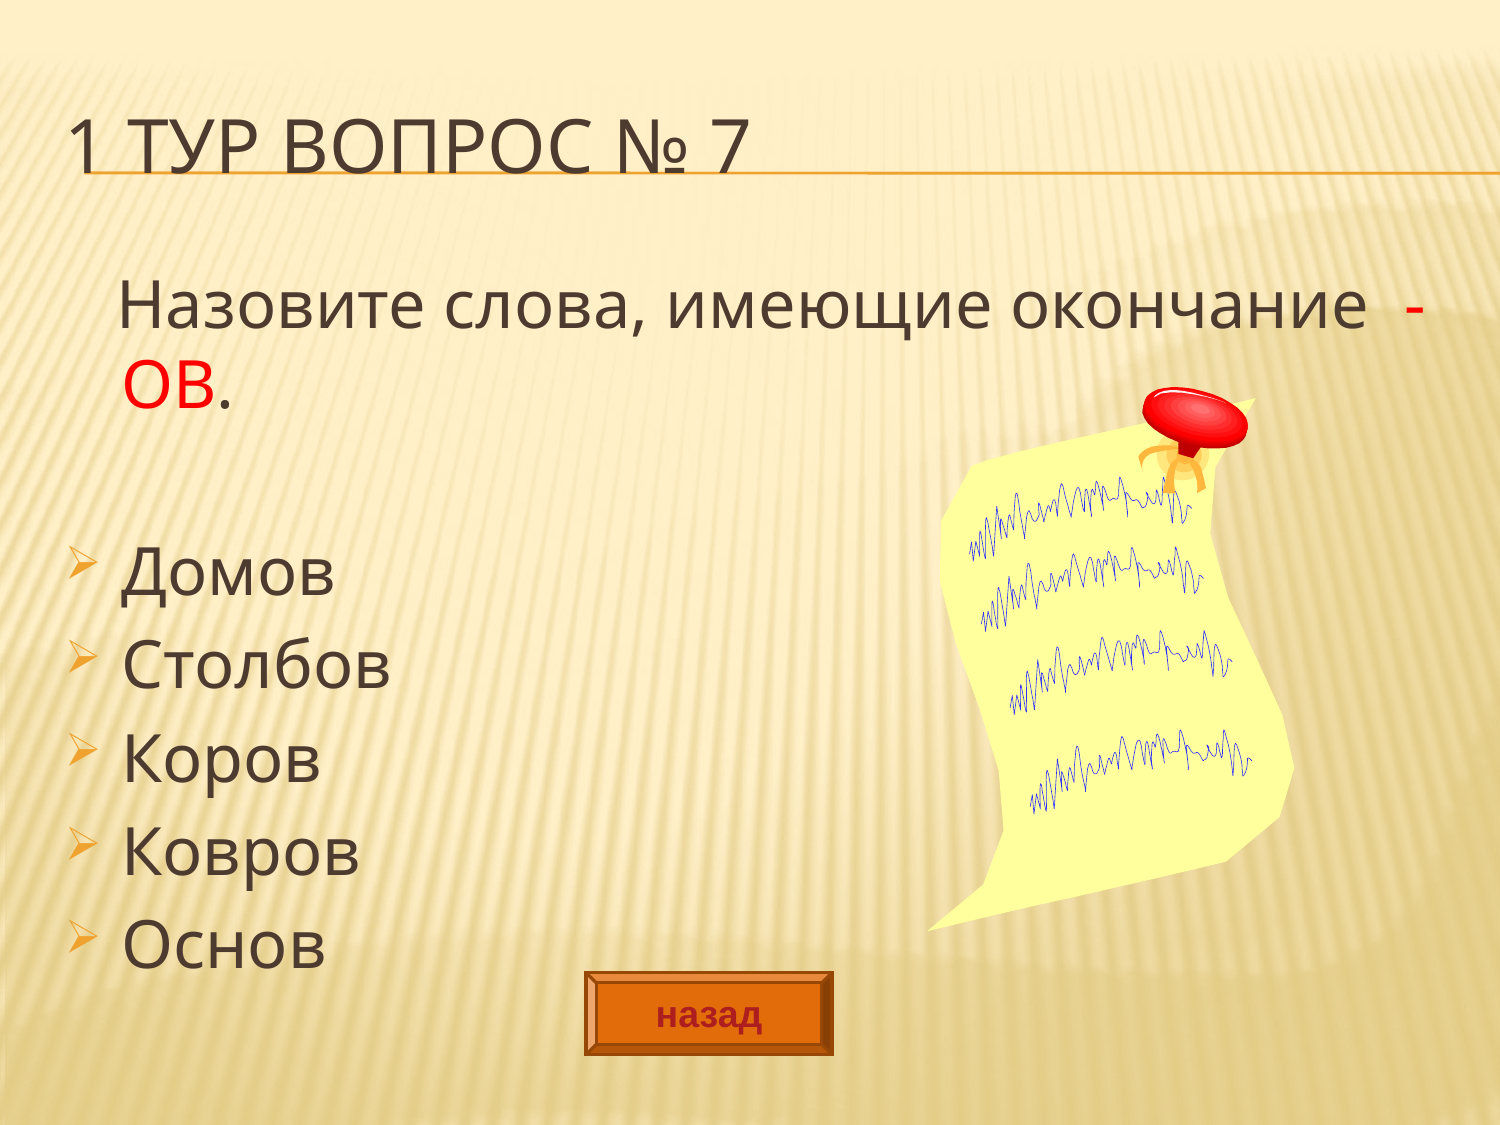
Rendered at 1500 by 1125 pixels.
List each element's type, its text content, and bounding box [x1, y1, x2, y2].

picture [843, 374, 1442, 931]
text_box назад [585, 972, 833, 1055]
title 1 тур вопрос № 7 [50, 75, 1475, 213]
list Назовите слова, имеющие окончание -ОВ. Домов Столбов Коров Ковров Основ [50, 254, 1475, 998]
